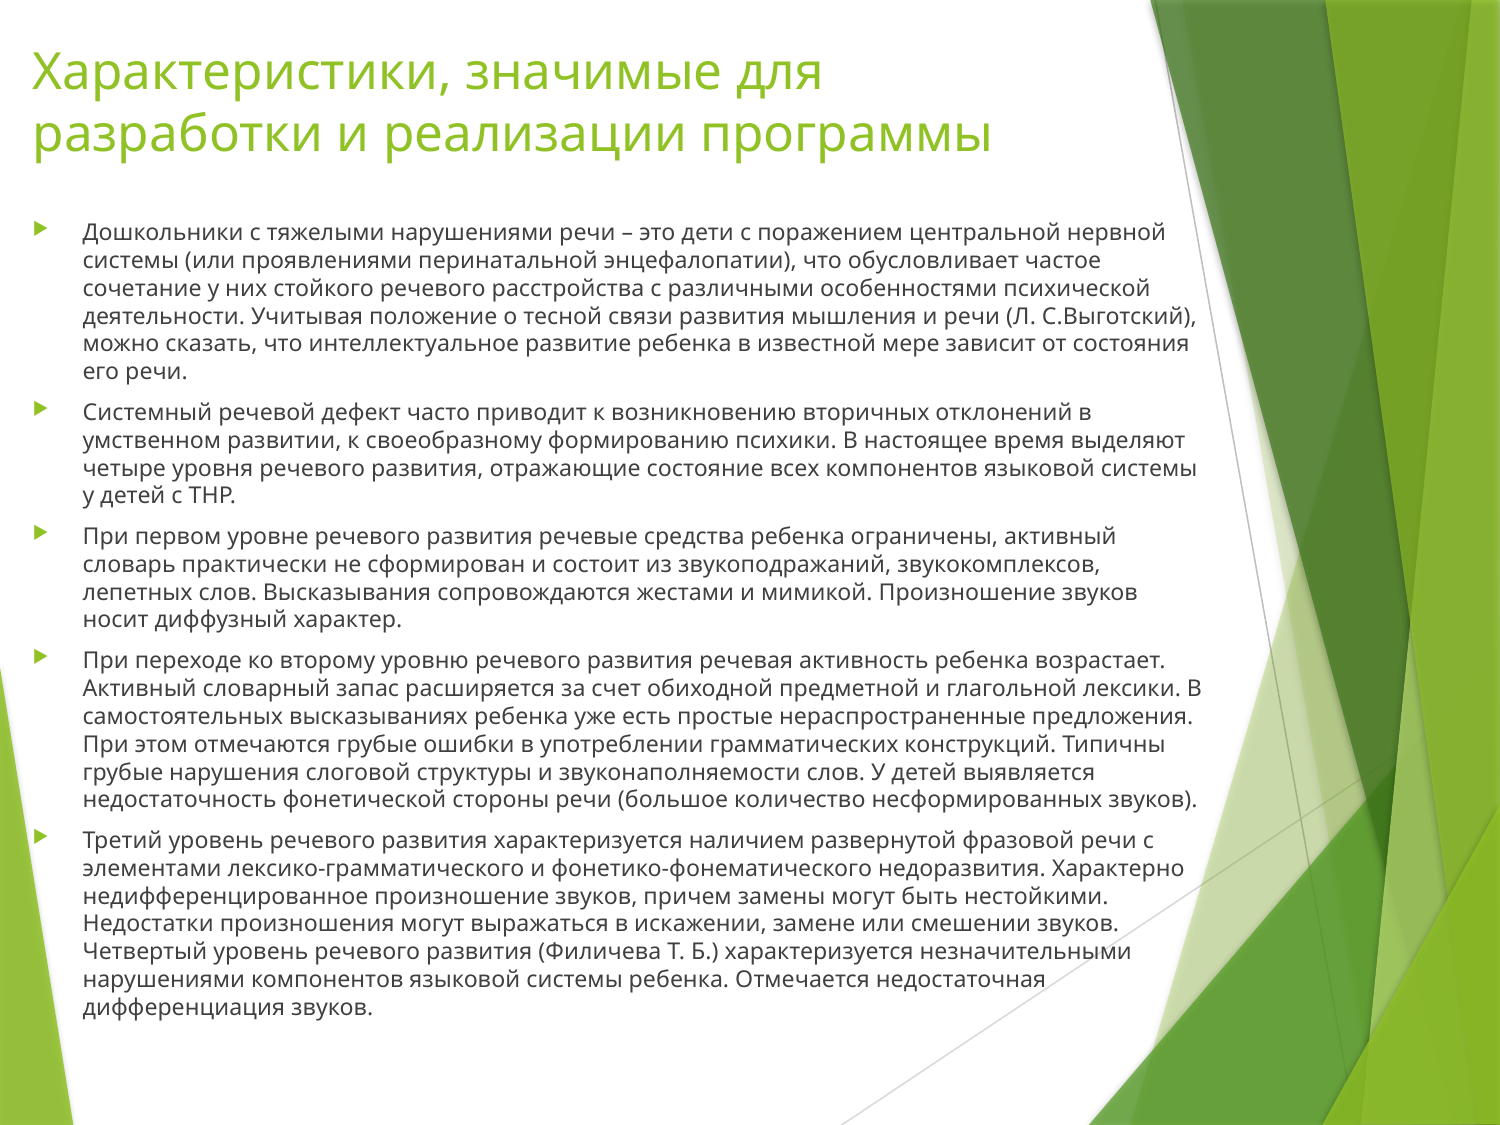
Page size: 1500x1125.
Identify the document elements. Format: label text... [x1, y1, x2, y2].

title Характеристики, значимые для разработки и реализации программы [17, 30, 1059, 209]
list Дошкольники с тяжелыми нарушениями речи – это дети с поражением центральной нервной системы (или проявлениями перинатальной энцефалопатии), что обусловливает частое сочетание у них стойкого речевого расстройства с различными особенностями психической деятельности. Учитывая положение о тесной связи развития мышления и речи (Л. С.Выготский), можно сказать, что интеллектуальное развитие ребенка в известной мере зависит от состояния его речи. Системный речевой дефект часто приводит к возникновению вторичных отклонений в умственном развитии, к своеобразному формированию психики. В настоящее время выделяют четыре уровня речевого развития, отражающие состояние всех компонентов языковой системы у детей с ТНР. При первом уровне речевого развития речевые средства ребенка ограничены, активный словарь практически не сформирован и состоит из звукоподражаний, звукокомплексов, лепетных слов. Высказывания сопровождаются жестами и мимикой. Произношение звуков носит диффузный характер. При переходе ко второму уровню речевого развития речевая активность ребенка возрастает. Активный словарный запас расширяется за счет обиходной предметной и глагольной лексики. В самостоятельных высказываниях ребенка уже есть простые нераспространенные предложения. При этом отмечаются грубые ошибки в употреблении грамматических конструкций. Типичны грубые нарушения слоговой структуры и звуконаполняемости слов. У детей выявляется недостаточность фонетической стороны речи (большое количество несформированных звуков). Третий уровень речевого развития характеризуется наличием развернутой фразовой речи с элементами лексико-грамматического и фонетико-фонематического недоразвития. Характерно недифференцированное произношение звуков, причем замены могут быть нестойкими. Недостатки произношения могут выражаться в искажении, замене или смешении звуков. Четвертый уровень речевого развития (Филичева Т. Б.) характеризуется незначительными нарушениями компонентов языковой системы ребенка. Отмечается недостаточная дифференциация звуков. [17, 209, 1223, 1071]
